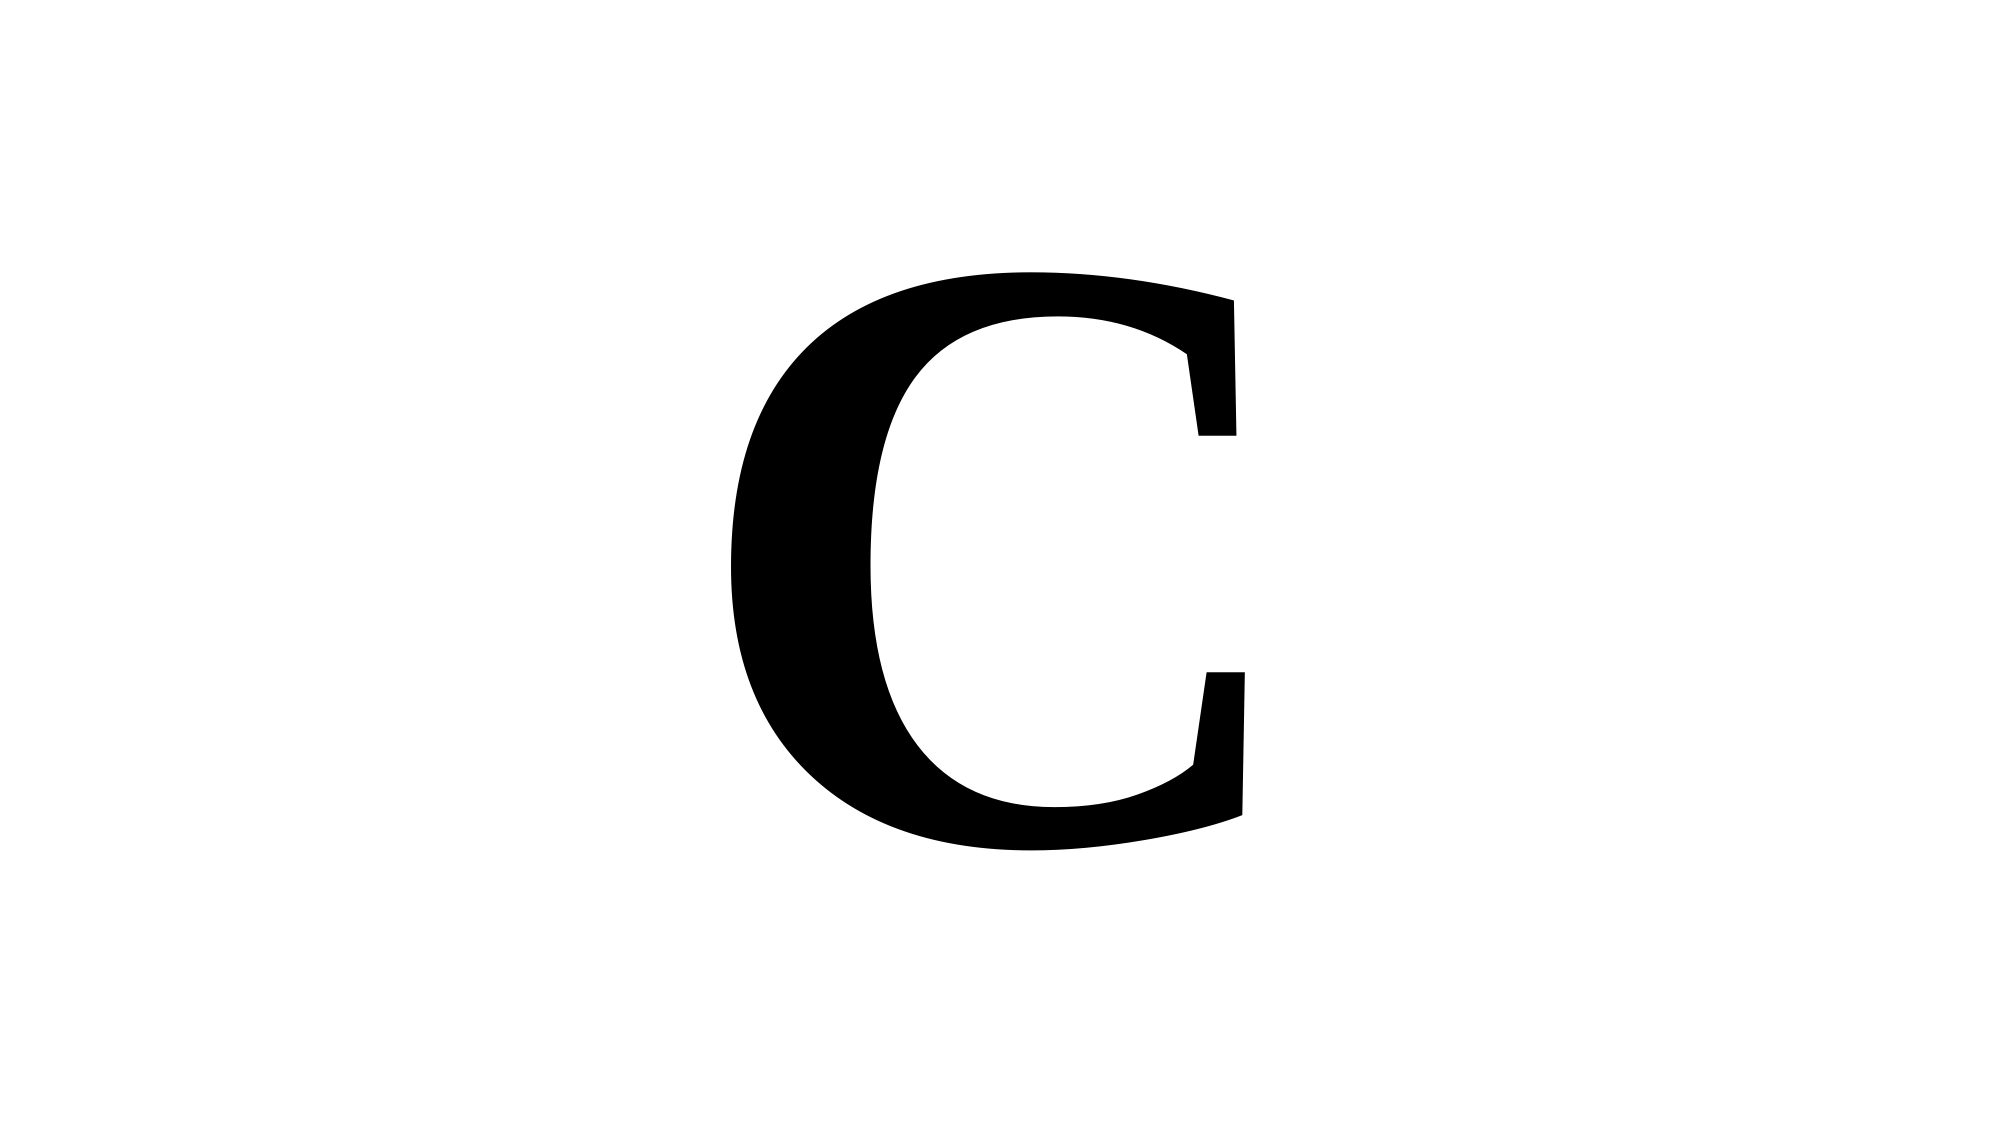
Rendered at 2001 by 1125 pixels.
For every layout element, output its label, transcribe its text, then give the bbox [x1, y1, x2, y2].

list C [137, 92, 1863, 1014]
